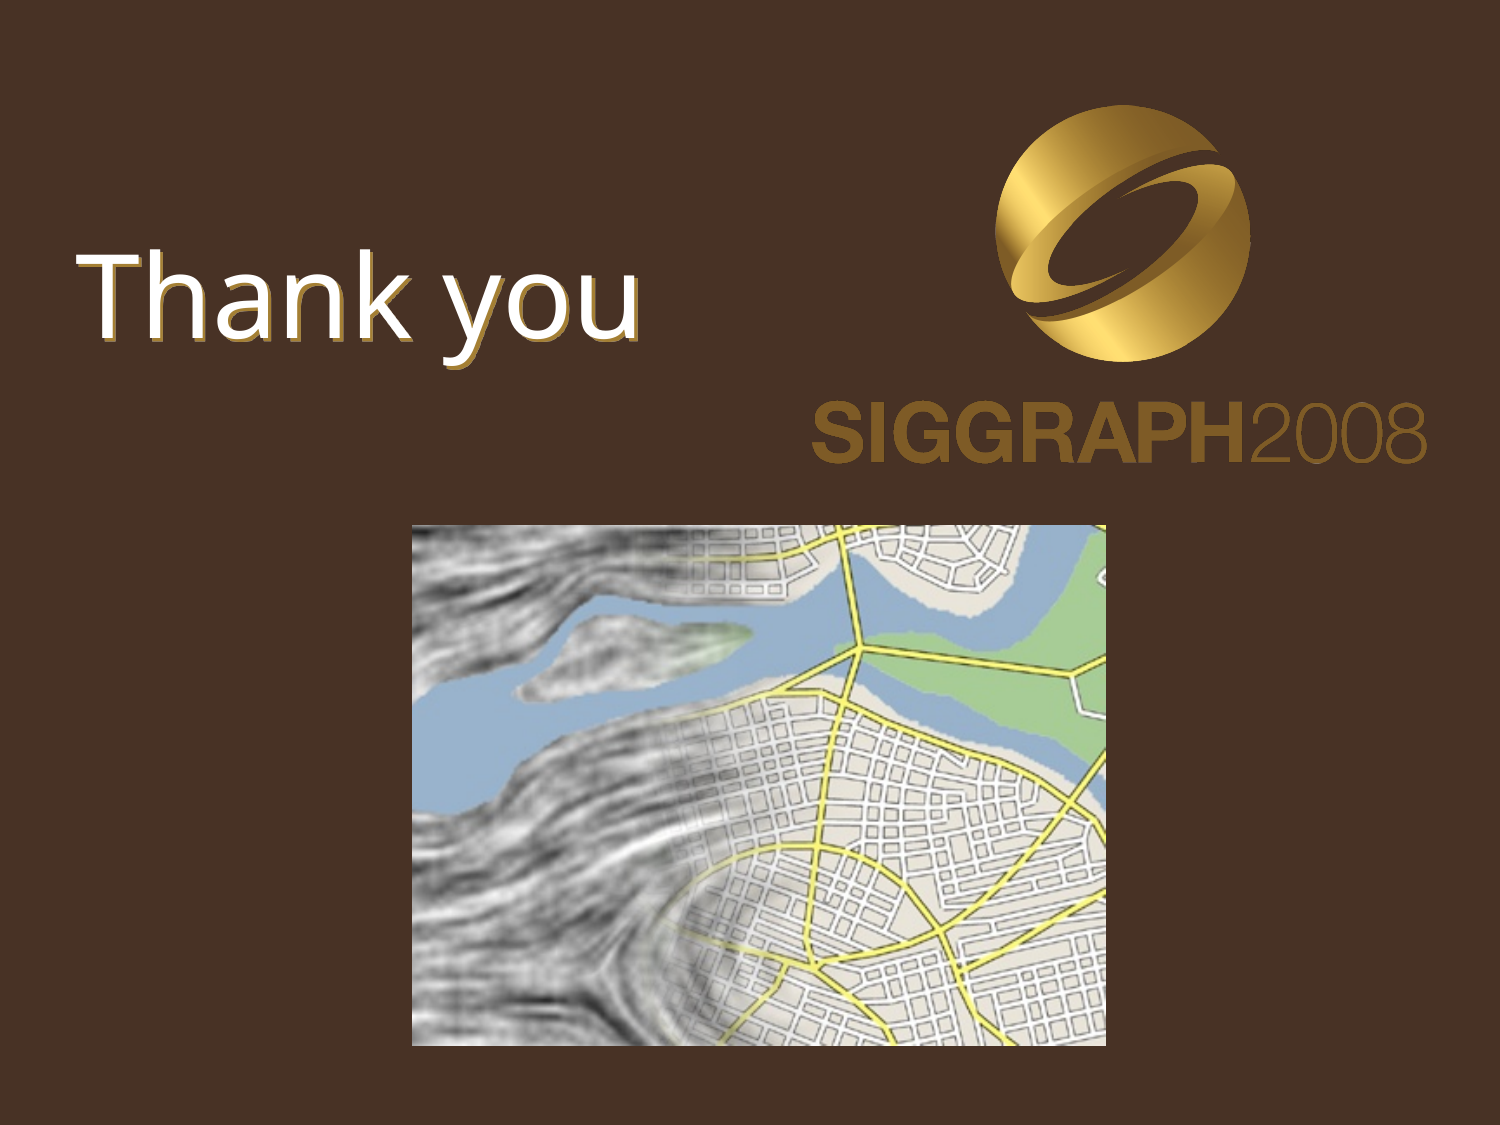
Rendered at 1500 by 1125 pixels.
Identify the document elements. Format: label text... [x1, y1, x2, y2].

picture [411, 525, 1106, 1047]
title Thank you [60, 45, 724, 539]
picture [812, 105, 1427, 464]
